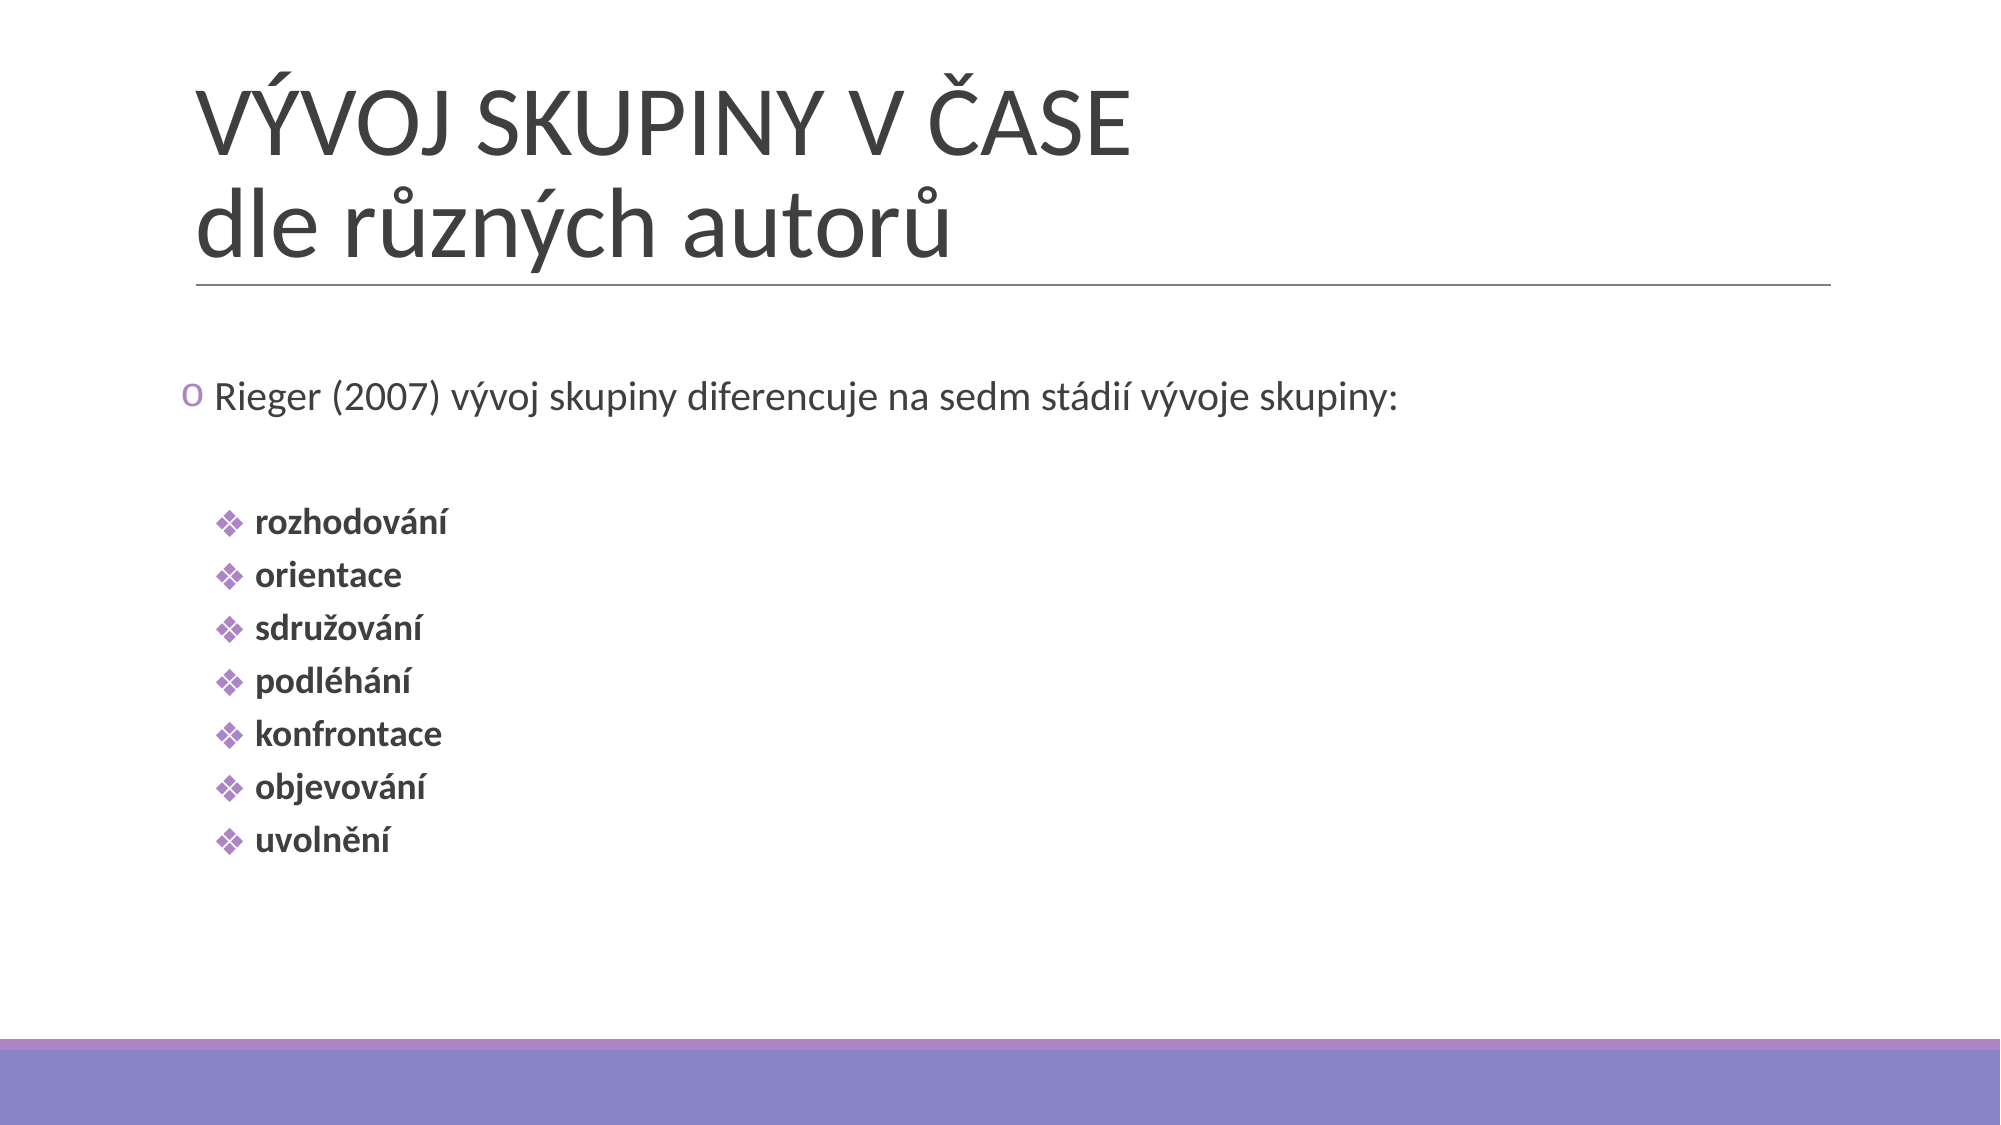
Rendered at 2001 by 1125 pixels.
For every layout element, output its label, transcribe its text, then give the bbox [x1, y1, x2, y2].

title VÝVOJ SKUPINY V ČASE dle různých autorů [180, 47, 1830, 285]
list Rieger (2007) vývoj skupiny diferencuje na sedm stádií vývoje skupiny: rozhodování orientace sdružování podléhání konfrontace objevování uvolnění [180, 367, 1830, 1028]
